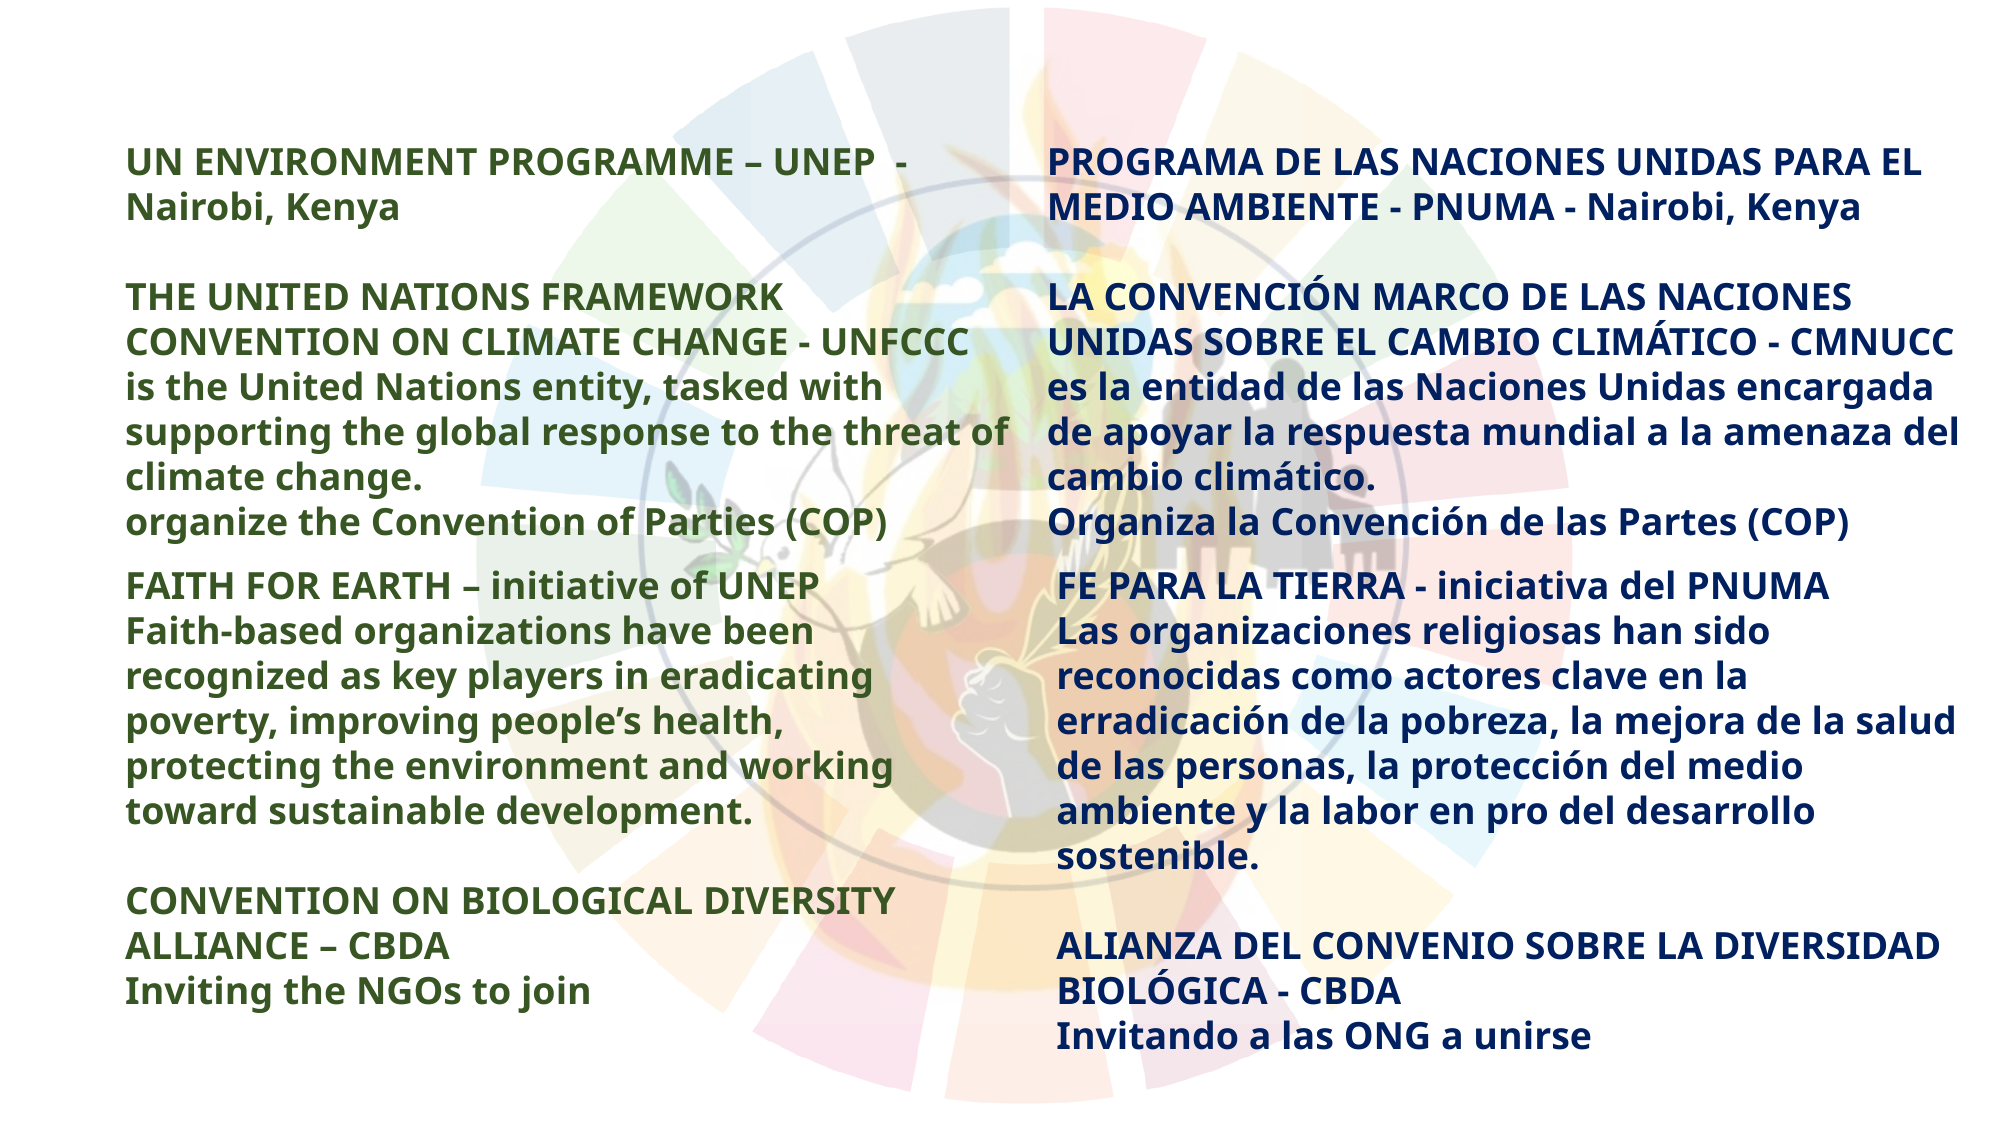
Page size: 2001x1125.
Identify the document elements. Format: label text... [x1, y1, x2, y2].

text_box PROGRAMA DE LAS NACIONES UNIDAS PARA EL MEDIO AMBIENTE - PNUMA - Nairobi, Kenya LA CONVENCIÓN MARCO DE LAS NACIONES UNIDAS SOBRE EL CAMBIO CLIMÁTICO - CMNUCC es la entidad de las Naciones Unidas encargada de apoyar la respuesta mundial a la amenaza del cambio climático. Organiza la Convención de las Partes (COP) [1032, 130, 1991, 596]
text_box UN ENVIRONMENT PROGRAMME – UNEP - Nairobi, Kenya THE UNITED NATIONS FRAMEWORK CONVENTION ON CLIMATE CHANGE - UNFCCC is the United Nations entity, tasked with supporting the global response to the threat of climate change. organize the Convention of Parties (COP) [110, 130, 1032, 551]
text_box FAITH FOR EARTH – initiative of UNEP Faith-based organizations have been recognized as key players in eradicating poverty, improving people’s health, protecting the environment and working toward sustainable development. CONVENTION ON BIOLOGICAL DIVERSITY ALLIANCE – CBDA Inviting the NGOs to join [110, 554, 959, 1020]
text_box FE PARA LA TIERRA - iniciativa del PNUMA Las organizaciones religiosas han sido reconocidas como actores clave en la erradicación de la pobreza, la mejora de la salud de las personas, la protección del medio ambiente y la labor en pro del desarrollo sostenible. ALIANZA DEL CONVENIO SOBRE LA DIVERSIDAD BIOLÓGICA - CBDA Invitando a las ONG a unirse [1041, 554, 1979, 1065]
